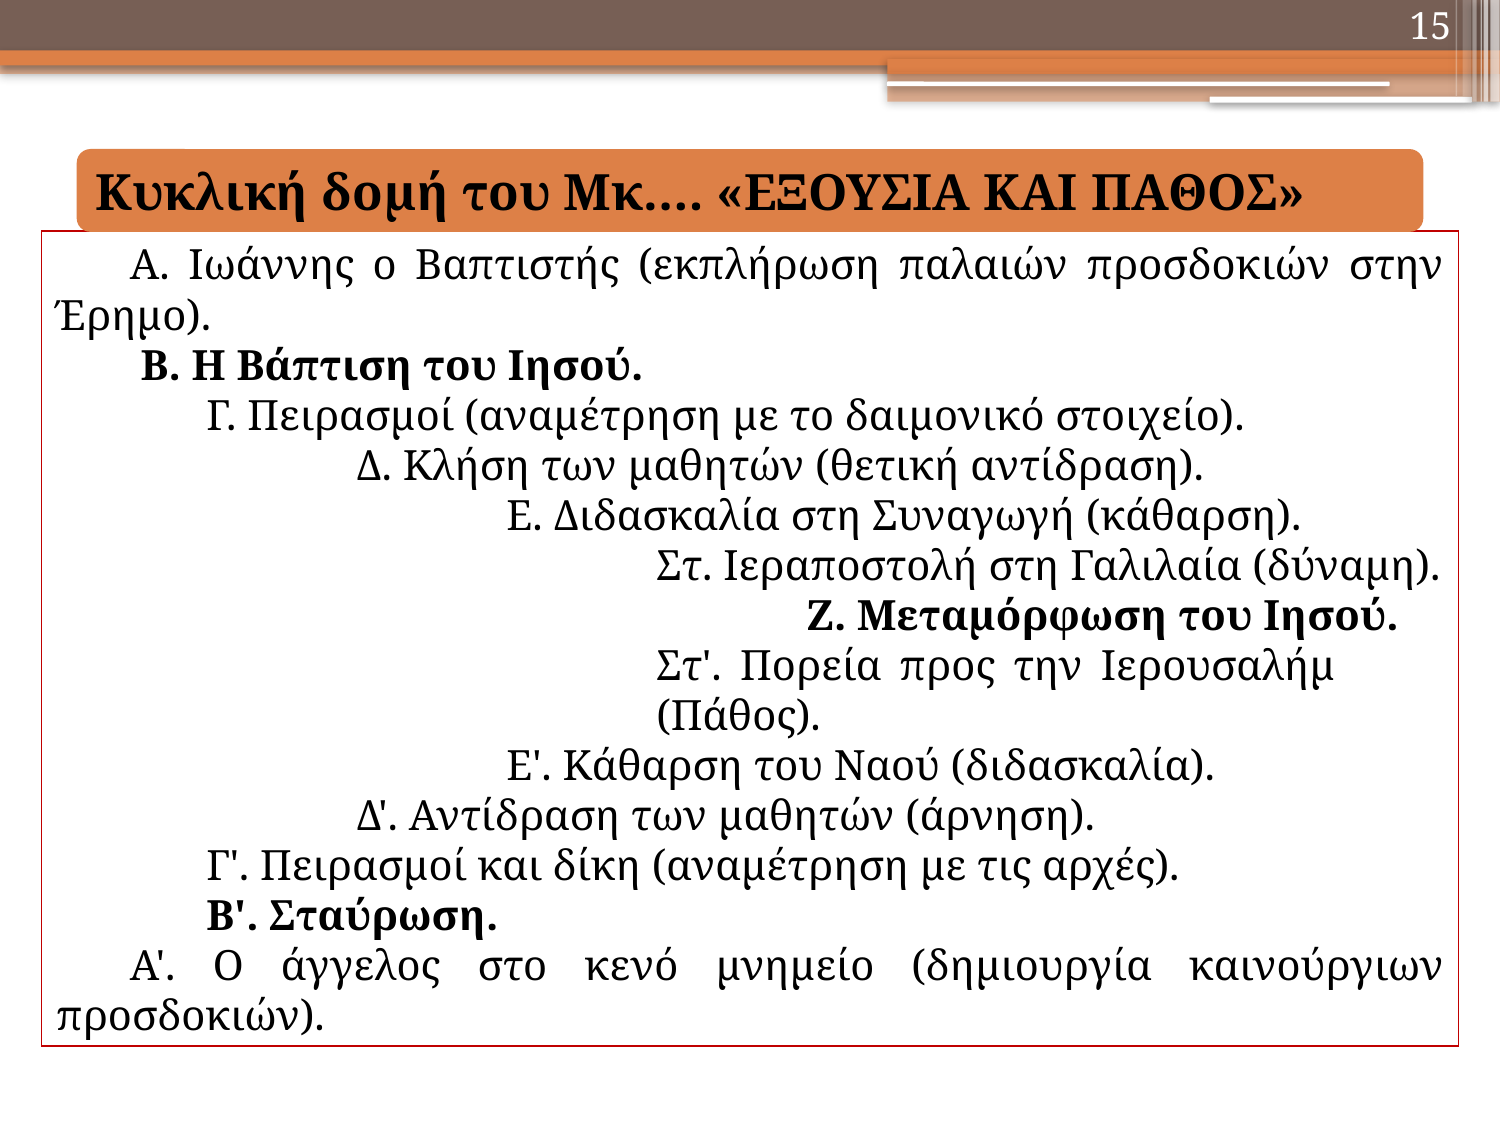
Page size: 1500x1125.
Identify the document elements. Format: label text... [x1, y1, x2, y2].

text_box A. Ιωάννης ο Βαπτιστής (εκπλήρωση παλαιών προσδοκιών στην Έρημο). Β. Η Βάπτιση του Ιησού. Γ. Πειρασμοί (αναμέτρηση με το δαιμονικό στοιχείο). Δ. Κλήση των μαθητών (θετική αντίδραση). Ε. Διδασκαλία στη Συναγωγή (κάθαρση). Στ. Ιεραποστολή στη Γαλιλαία (δύναμη). Ζ. Μεταμόρφωση του Ιησού. Στ'. Πορεία προς την Ιερουσαλήμ (Πάθος). Ε'. Κάθαρση του Ναού (διδασκαλία). Δ'. Αντίδραση των μαθητών (άρνηση). Γ'. Πειρασμοί και δίκη (αναμέτρηση με τις αρχές). Β'. Σταύρωση. Α'. Ο άγγελος στο κενό μνημείο (δημιουργία καινούργιων προσδοκιών). [41, 230, 1459, 1047]
text_box Κυκλική δομή του Μκ.… «ΕΞΟΥΣΙΑ ΚΑΙ ΠΑΘΟΣ» [76, 148, 1424, 232]
slide_number 15 [1341, 0, 1466, 61]
